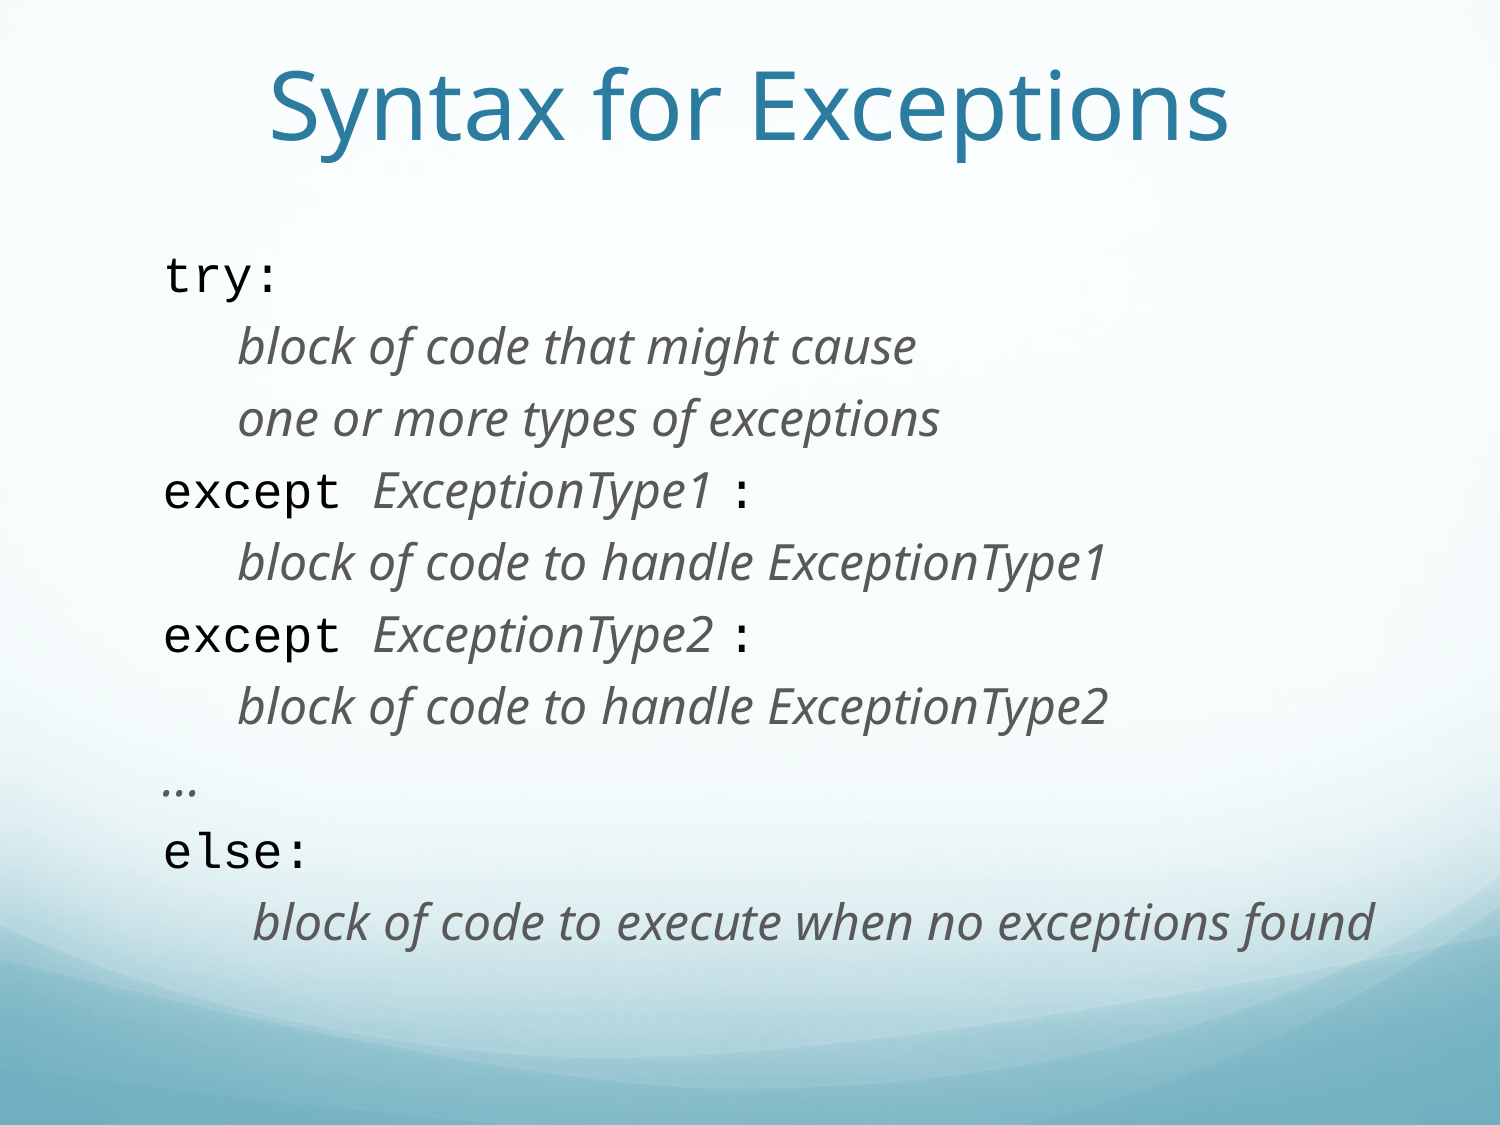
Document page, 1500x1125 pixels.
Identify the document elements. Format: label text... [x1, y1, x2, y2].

picture [0, 0, 1500, 1125]
text_box Syntax for Exceptions [90, 17, 1410, 167]
text_box try: block of code that might cause one or more types of exceptions except ExceptionType1 : block of code to handle ExceptionType1 except ExceptionType2 : block of code to handle ExceptionType2 ... else: block of code to execute when no exceptions found [72, 222, 1434, 1034]
